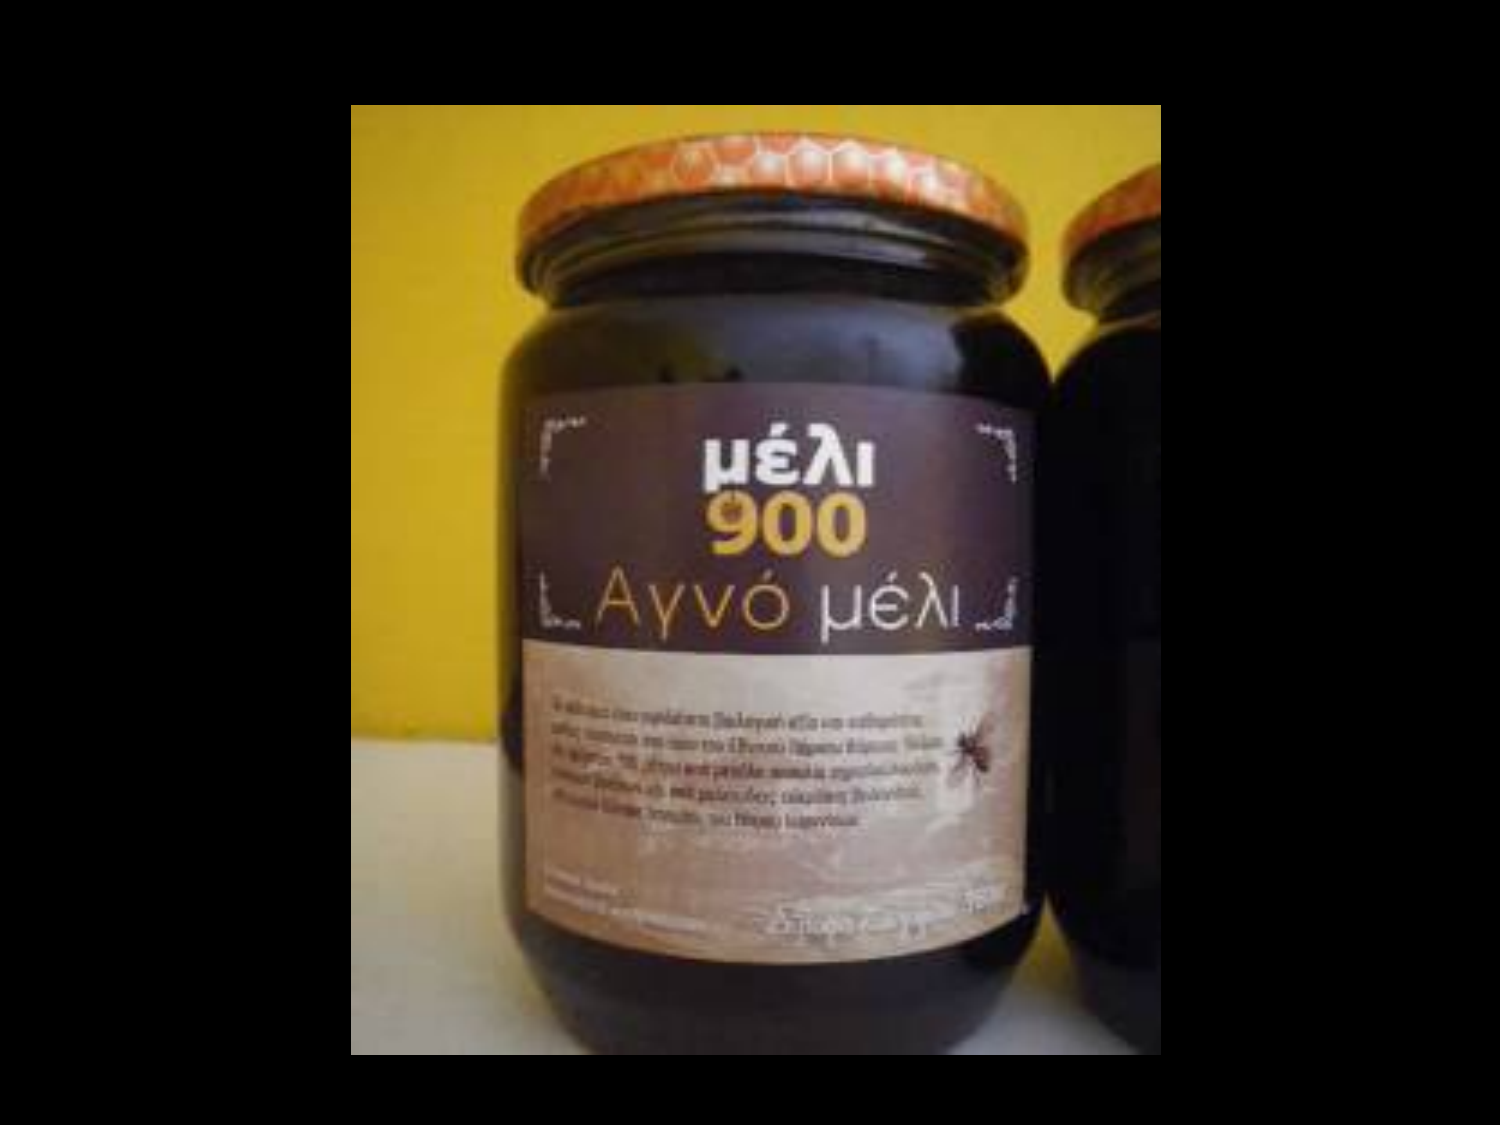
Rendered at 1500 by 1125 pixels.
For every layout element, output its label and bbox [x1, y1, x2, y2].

list [351, 105, 1161, 1055]
